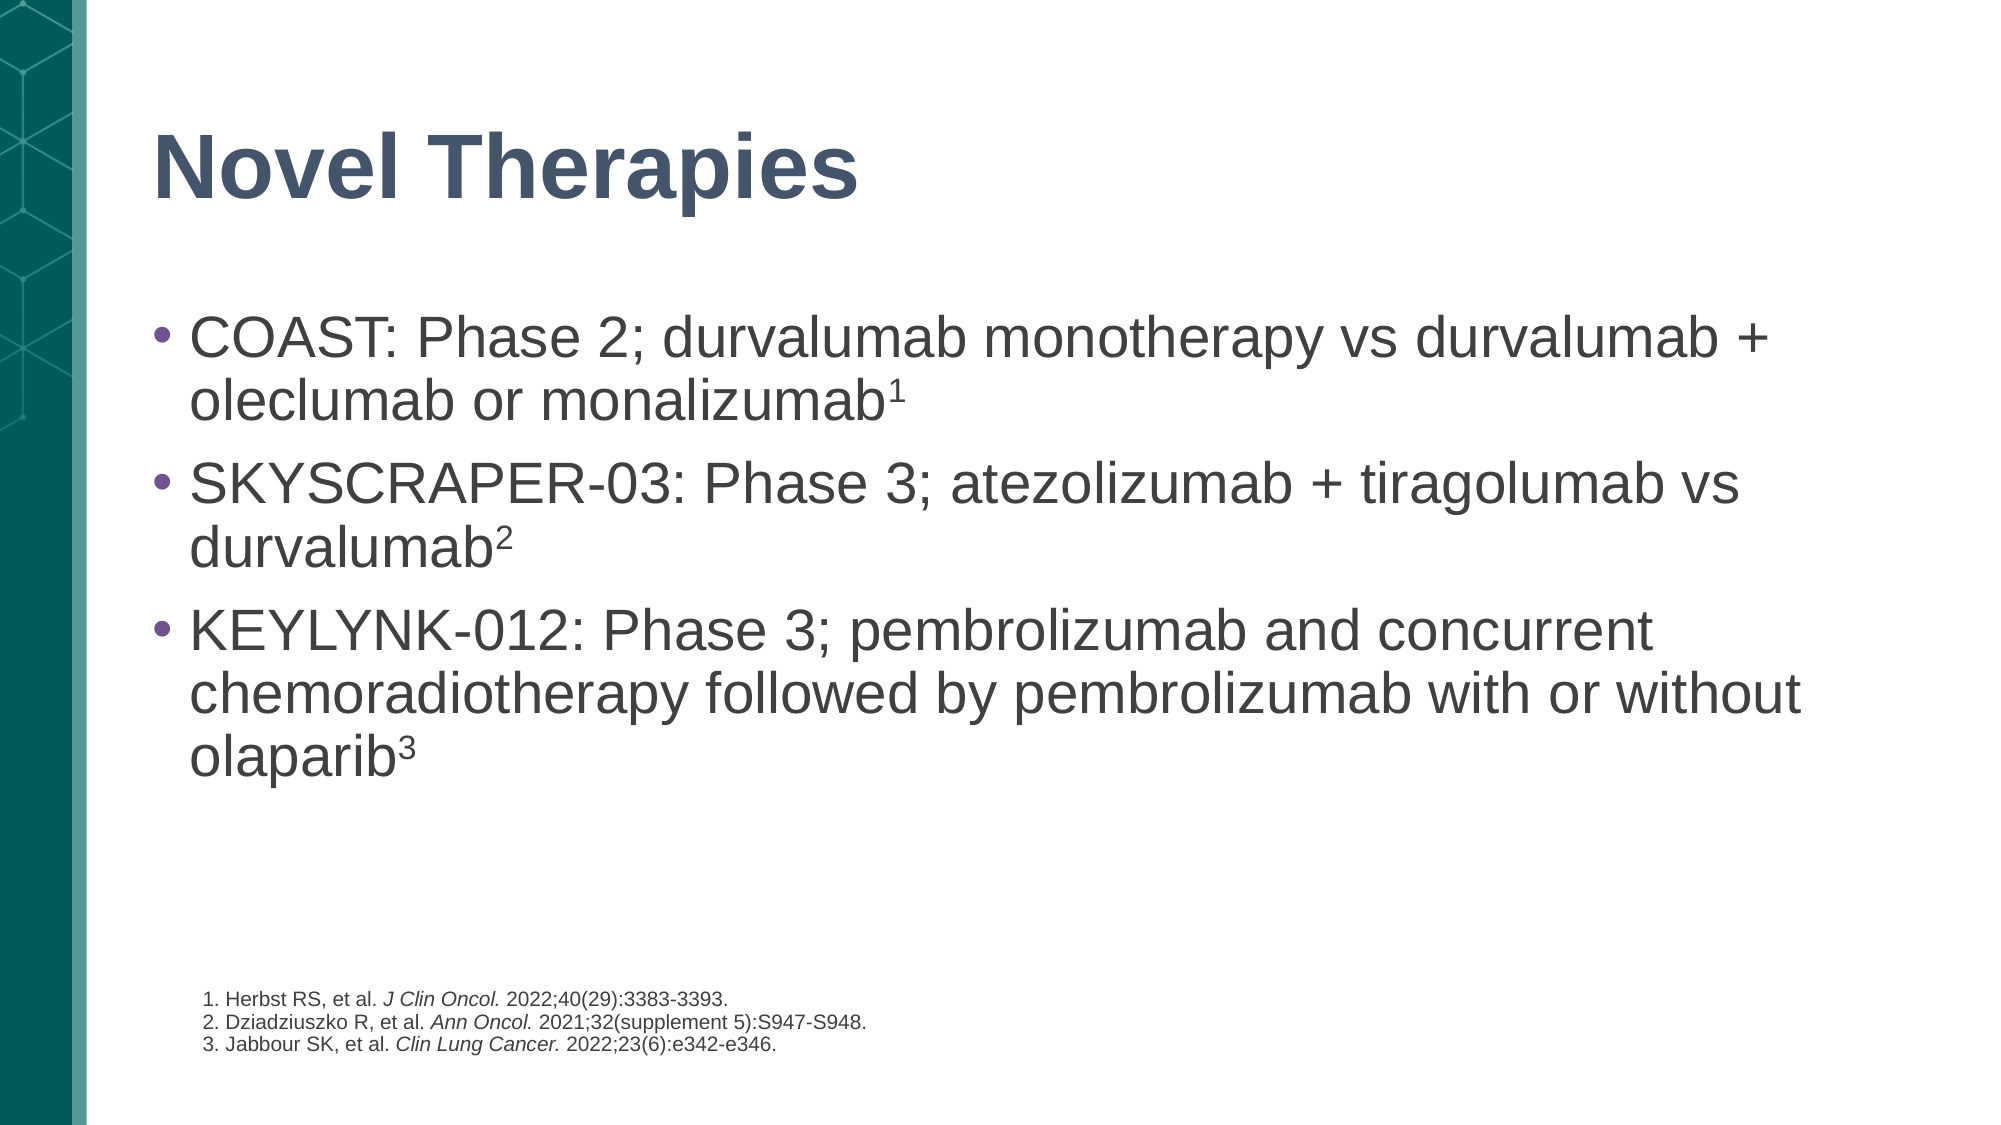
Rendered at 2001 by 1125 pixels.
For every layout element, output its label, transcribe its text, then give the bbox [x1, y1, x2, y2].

list COAST: Phase 2; durvalumab monotherapy vs durvalumab + oleclumab or monalizumab1 SKYSCRAPER-03: Phase 3; atezolizumab + tiragolumab vs durvalumab2 KEYLYNK-012: Phase 3; pembrolizumab and concurrent chemoradiotherapy followed by pembrolizumab with or without olaparib3 [137, 299, 1863, 1014]
title Novel Therapies [137, 59, 1863, 278]
picture [0, 0, 72, 1125]
list 1. Herbst RS, et al. J Clin Oncol. 2022;40(29):3383-3393. 2. Dziadziuszko R, et al. Ann Oncol. 2021;32(supplement 5):S947-S948. 3. Jabbour SK, et al. Clin Lung Cancer. 2022;23(6):e342-e346. [187, 981, 897, 1014]
